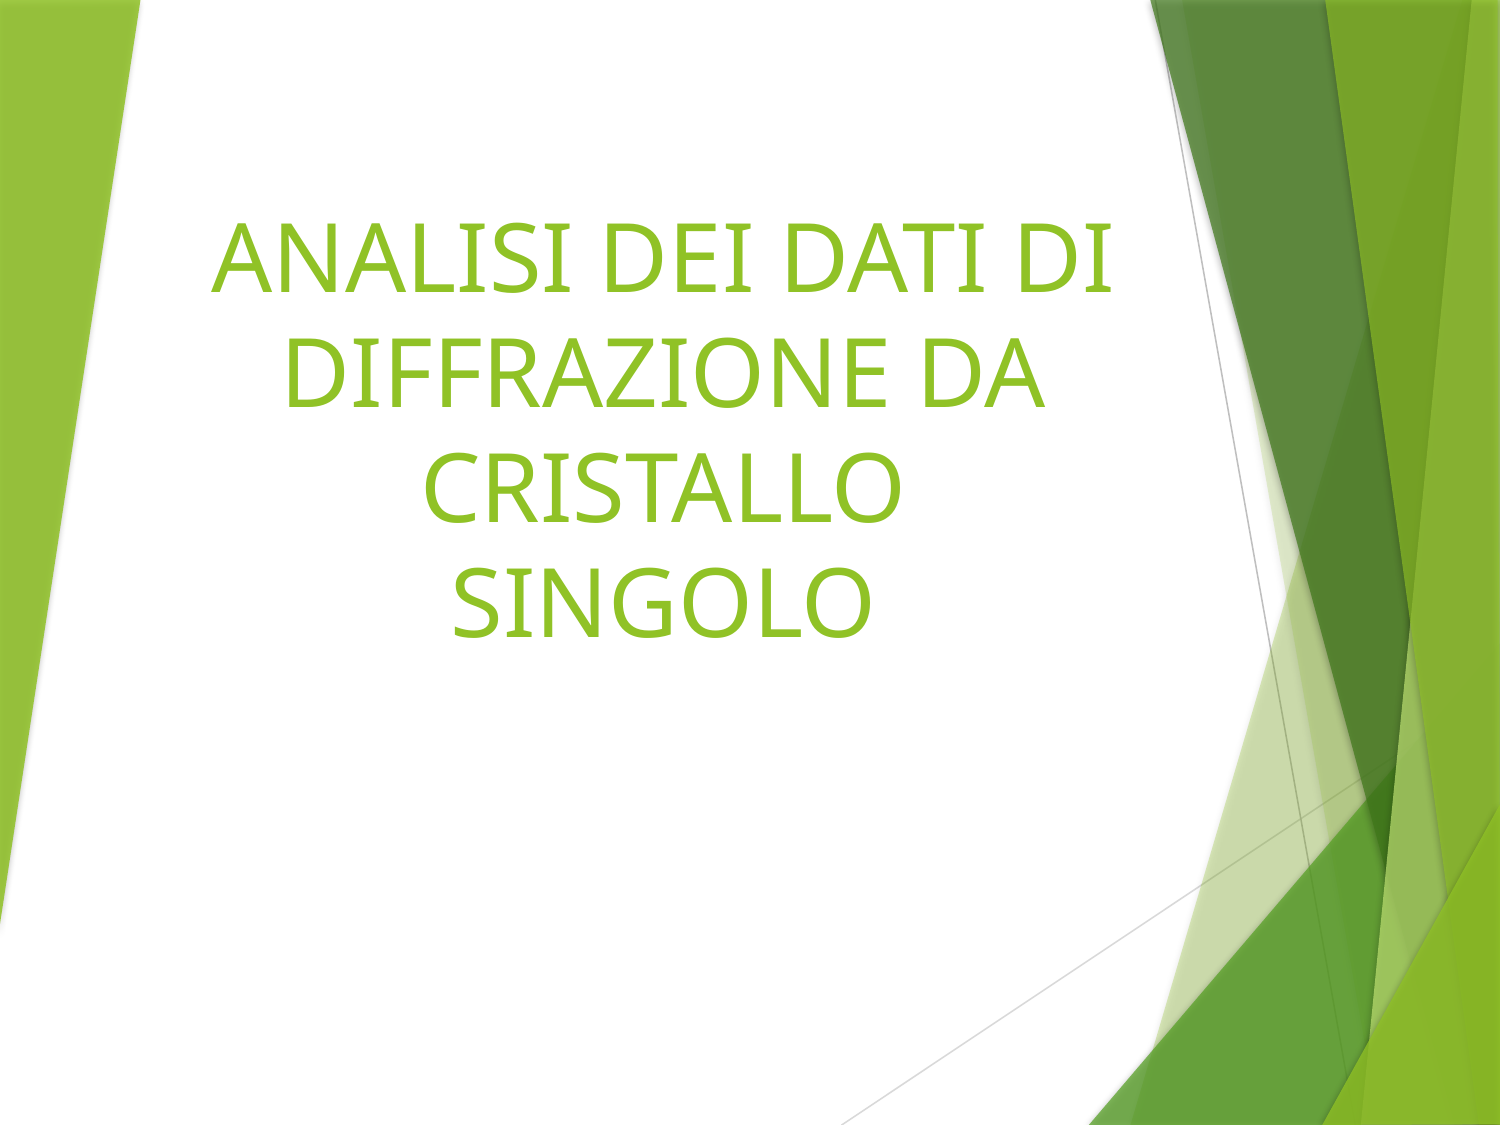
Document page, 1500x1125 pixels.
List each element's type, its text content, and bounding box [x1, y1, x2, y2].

title ANALISI DEI DATI DI DIFFRAZIONE DA CRISTALLO SINGOLO [185, 394, 1142, 665]
